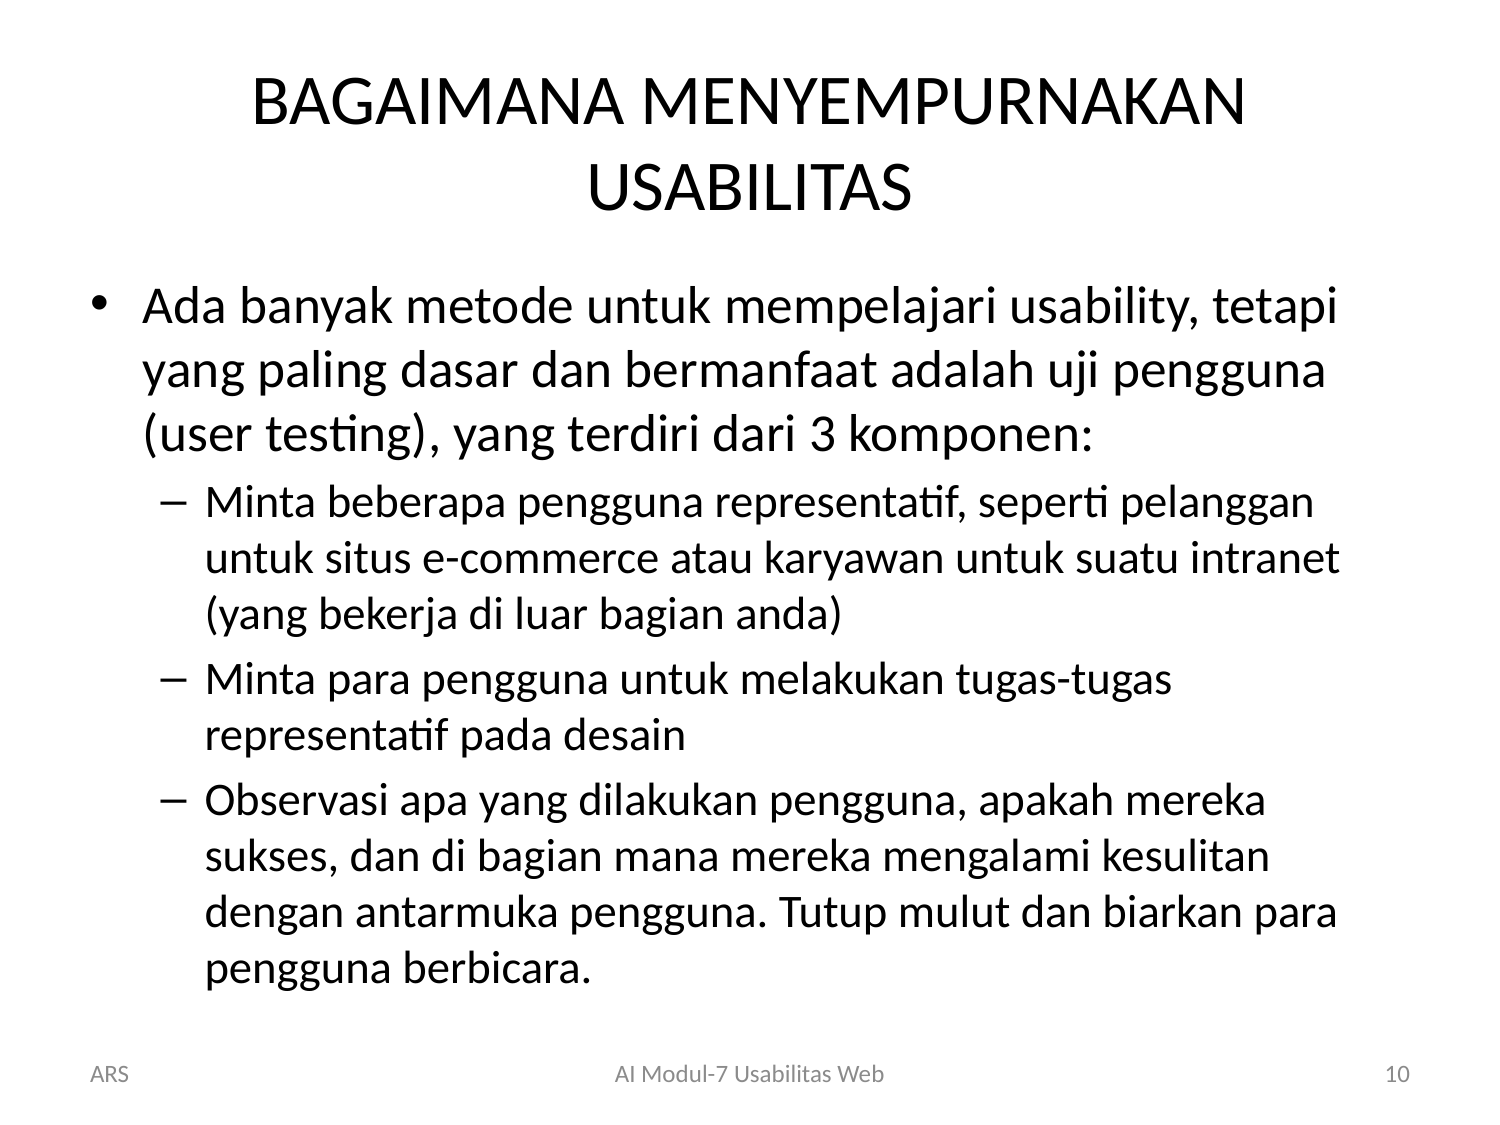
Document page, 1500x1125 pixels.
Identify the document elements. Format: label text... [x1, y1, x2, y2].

title BAGAIMANA MENYEMPURNAKAN USABILITAS [75, 45, 1425, 233]
list Ada banyak metode untuk mempelajari usability, tetapi yang paling dasar dan bermanfaat adalah uji pengguna (user testing), yang terdiri dari 3 komponen: Minta beberapa pengguna representatif, seperti pelanggan untuk situs e-commerce atau karyawan untuk suatu intranet (yang bekerja di luar bagian anda) Minta para pengguna untuk melakukan tugas-tugas representatif pada desain Observasi apa yang dilakukan pengguna, apakah mereka sukses, dan di bagian mana mereka mengalami kesulitan dengan antarmuka pengguna. Tutup mulut dan biarkan para pengguna berbicara. [75, 262, 1425, 1005]
slide_number ARS [75, 1042, 425, 1103]
footer AI Modul-7 Usabilitas Web [512, 1042, 988, 1103]
slide_number 10 [1074, 1042, 1425, 1103]
